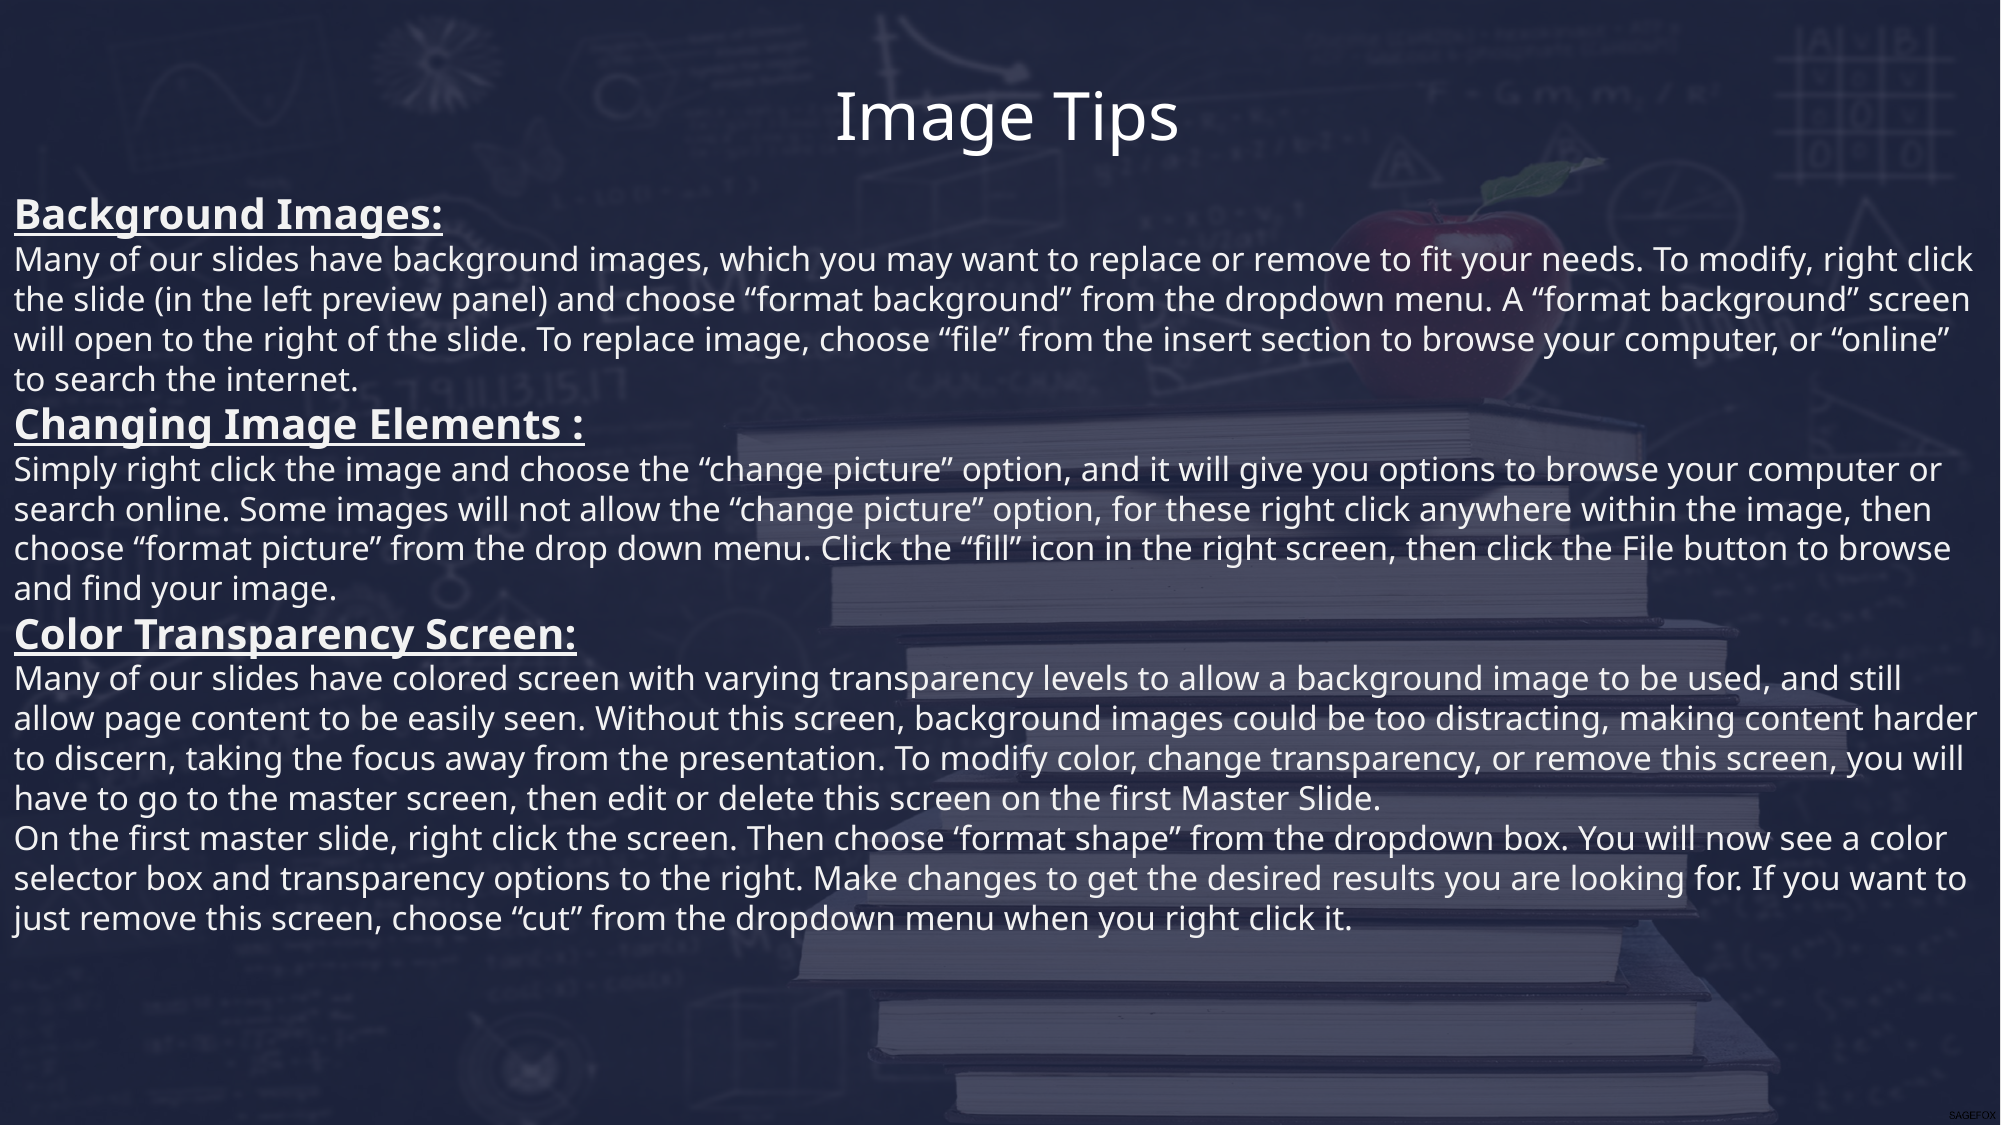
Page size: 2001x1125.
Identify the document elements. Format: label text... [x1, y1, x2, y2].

text_box Background Images: Many of our slides have background images, which you may want to replace or remove to fit your needs. To modify, right click the slide (in the left preview panel) and choose “format background” from the dropdown menu. A “format background” screen will open to the right of the slide. To replace image, choose “file” from the insert section to browse your computer, or “online” to search the internet. Changing Image Elements : Simply right click the image and choose the “change picture” option, and it will give you options to browse your computer or search online. Some images will not allow the “change picture” option, for these right click anywhere within the image, then choose “format picture” from the drop down menu. Click the “fill” icon in the right screen, then click the File button to browse and find your image. Color Transparency Screen: Many of our slides have colored screen with varying transparency levels to allow a background image to be used, and still allow page content to be easily seen. Without this screen, background images could be too distracting, making content harder to discern, taking the focus away from the presentation. To modify color, change transparency, or remove this screen, you will have to go to the master screen, then edit or delete this screen on the first Master Slide. On the first master slide, right click the screen. Then choose ‘format shape” from the dropdown box. You will now see a color selector box and transparency options to the right. Make changes to get the desired results you are looking for. If you want to just remove this screen, choose “cut” from the dropdown menu when you right click it. [0, 0, 2000, 1125]
title Image Tips [597, 59, 1420, 177]
